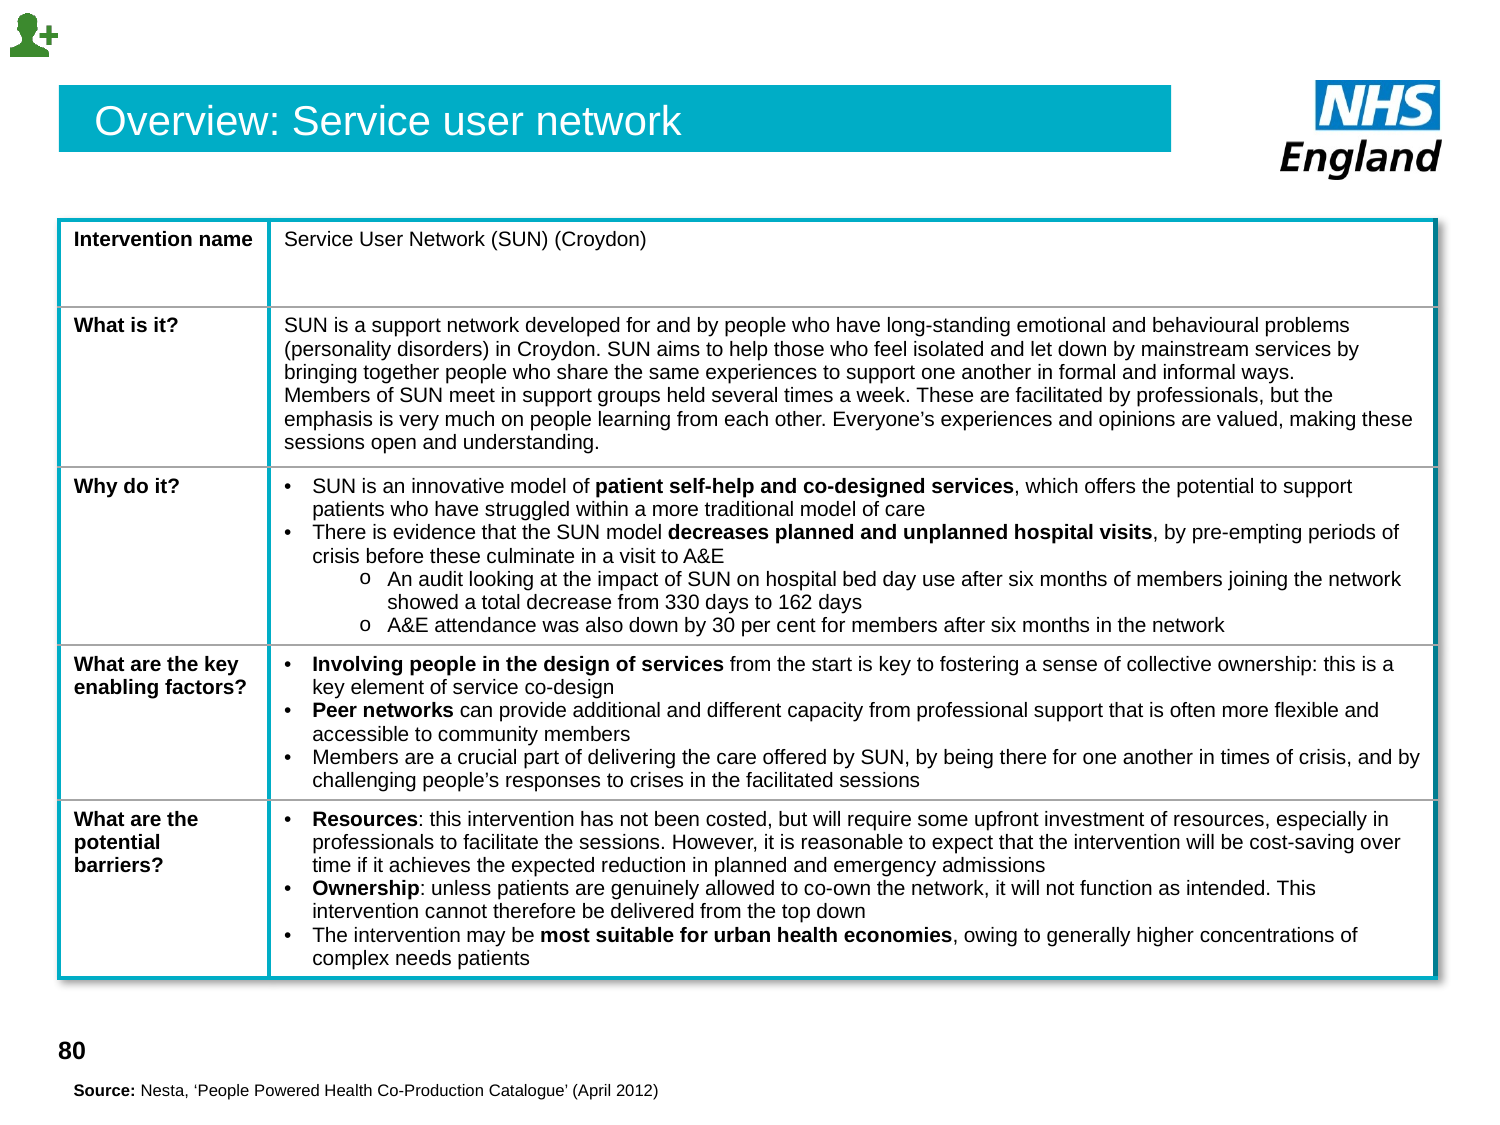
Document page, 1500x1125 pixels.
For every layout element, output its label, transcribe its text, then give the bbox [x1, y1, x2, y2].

table_header Service User Network (SUN) (Croydon) [271, 222, 1433, 306]
picture [1280, 80, 1442, 180]
table_cell SUN is an innovative model of patient self-help and co-designed services, which offers the potential to support patients who have struggled within a more traditional model of care There is evidence that the SUN model decreases planned and unplanned hospital visits, by pre-empting periods of crisis before these culminate in a visit to A&E An audit looking at the impact of SUN on hospital bed day use after six months of members joining the network showed a total decrease from 330 days to 162 days A&E attendance was also down by 30 per cent for members after six months in the network [271, 468, 1433, 644]
table_cell SUN is a support network developed for and by people who have long-standing emotional and behavioural problems (personality disorders) in Croydon. SUN aims to help those who feel isolated and let down by mainstream services by bringing together people who share the same experiences to support one another in formal and informal ways. Members of SUN meet in support groups held several times a week. These are facilitated by professionals, but the emphasis is very much on people learning from each other. Everyone’s experiences and opinions are valued, making these sessions open and understanding. [271, 308, 1433, 466]
table_cell Resources: this intervention has not been costed, but will require some upfront investment of resources, especially in professionals to facilitate the sessions. However, it is reasonable to expect that the intervention will be cost-saving over time if it achieves the expected reduction in planned and emergency admissions Ownership: unless patients are genuinely allowed to co-own the network, it will not function as intended. This intervention cannot therefore be delivered from the top down The intervention may be most suitable for urban health economies, owing to generally higher concentrations of complex needs patients [271, 801, 1433, 976]
table_cell What are the key enabling factors? [61, 646, 267, 799]
table_cell What is it? [61, 308, 267, 466]
table_header Intervention name [61, 222, 267, 306]
text_box Source: Nesta, ‘People Powered Health Co-Production Catalogue’ (April 2012) [58, 1072, 1436, 1108]
table_cell Involving people in the design of services from the start is key to fostering a sense of collective ownership: this is a key element of service co-design Peer networks can provide additional and different capacity from professional support that is often more flexible and accessible to community members Members are a crucial part of delivering the care offered by SUN, by being there for one another in times of crisis, and by challenging people’s responses to crises in the facilitated sessions [271, 646, 1433, 799]
table_cell What are the potential barriers? [61, 801, 267, 976]
title Overview: Service user network [58, 85, 1172, 152]
picture [10, 13, 59, 57]
table_cell Why do it? [61, 468, 267, 644]
slide_number 80 [58, 1035, 108, 1065]
